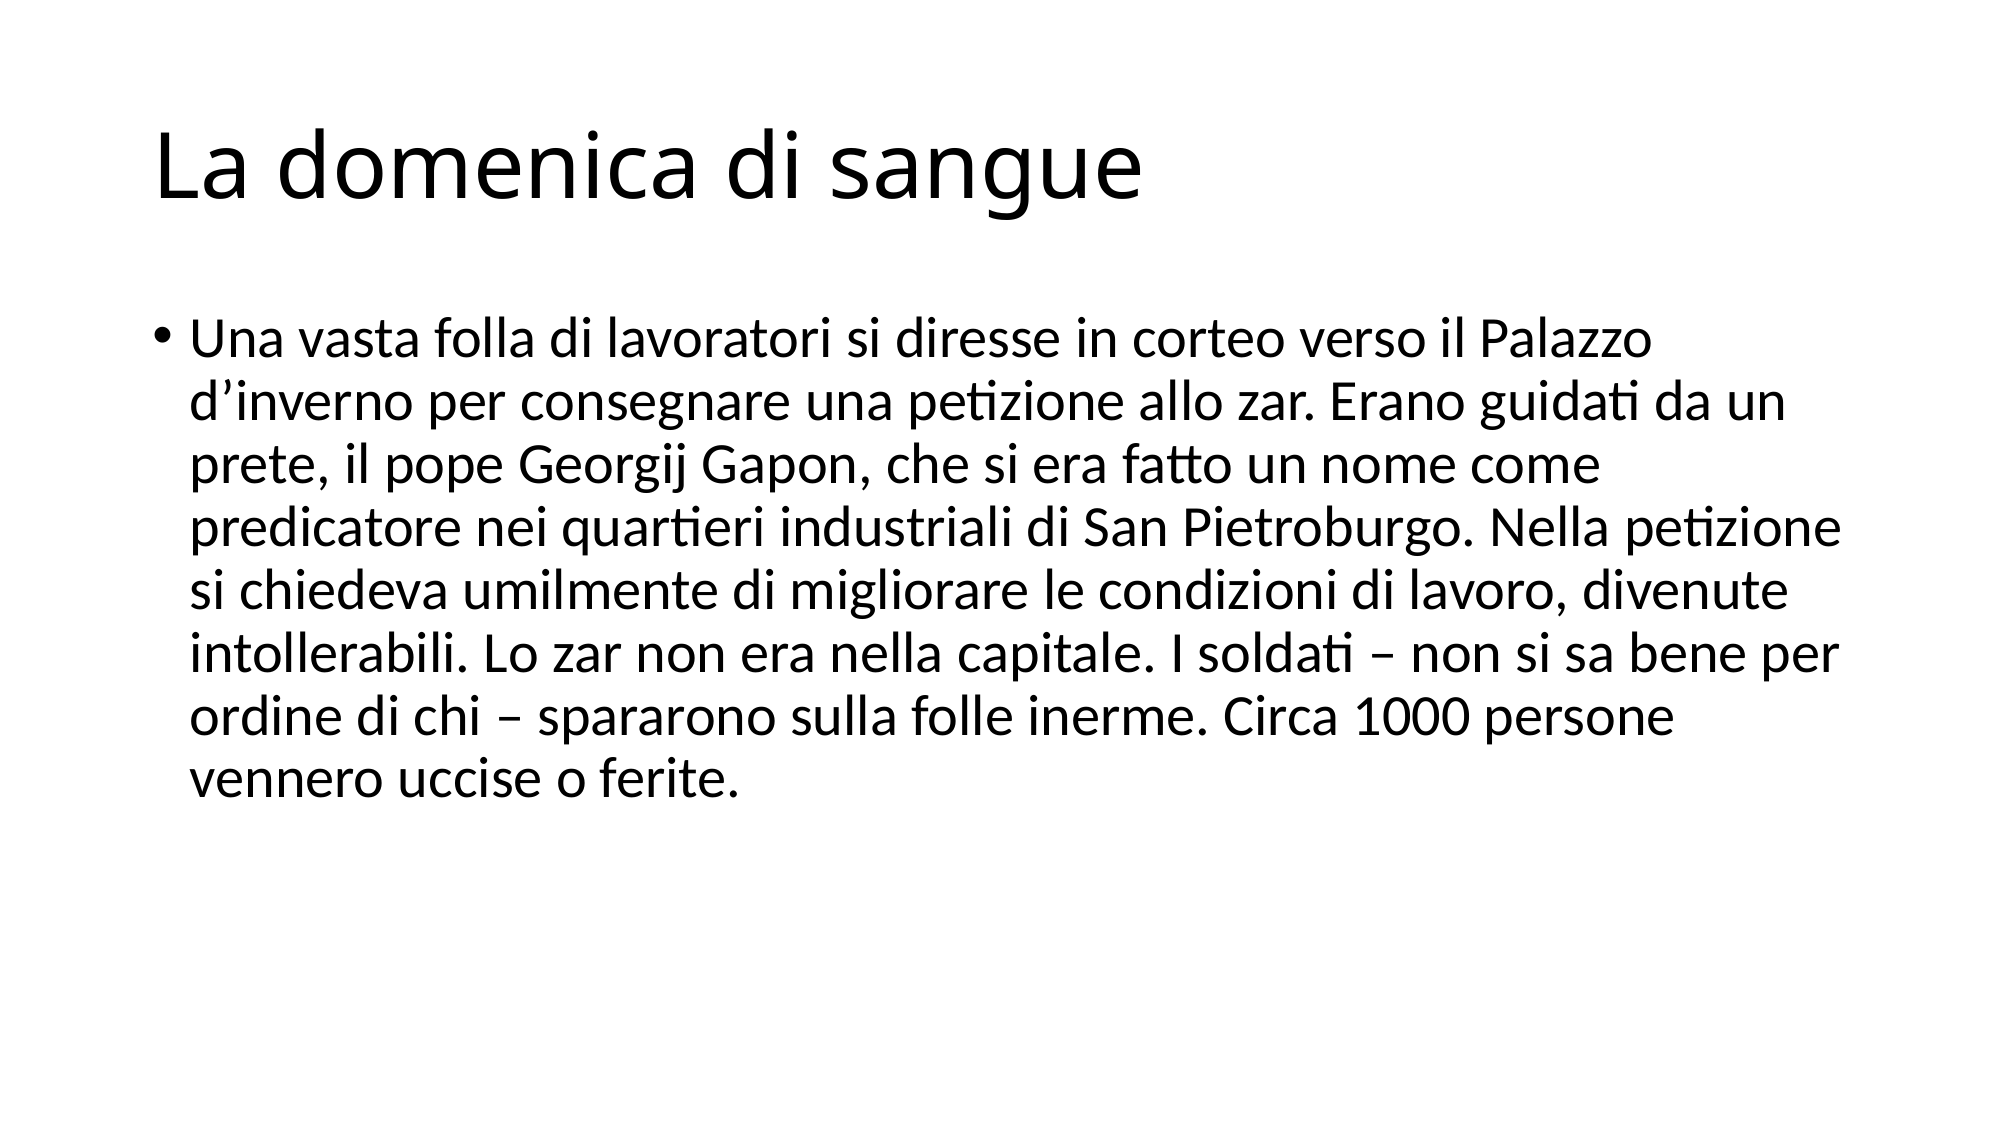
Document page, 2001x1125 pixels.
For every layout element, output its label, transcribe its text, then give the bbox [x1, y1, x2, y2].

list Una vasta folla di lavoratori si diresse in corteo verso il Palazzo d’inverno per consegnare una petizione allo zar. Erano guidati da un prete, il pope Georgij Gapon, che si era fatto un nome come predicatore nei quartieri industriali di San Pietroburgo. Nella petizione si chiedeva umilmente di migliorare le condizioni di lavoro, divenute intollerabili. Lo zar non era nella capitale. I soldati – non si sa bene per ordine di chi – spararono sulla folle inerme. Circa 1000 persone vennero uccise o ferite. [137, 299, 1863, 1014]
title La domenica di sangue [137, 59, 1863, 278]
